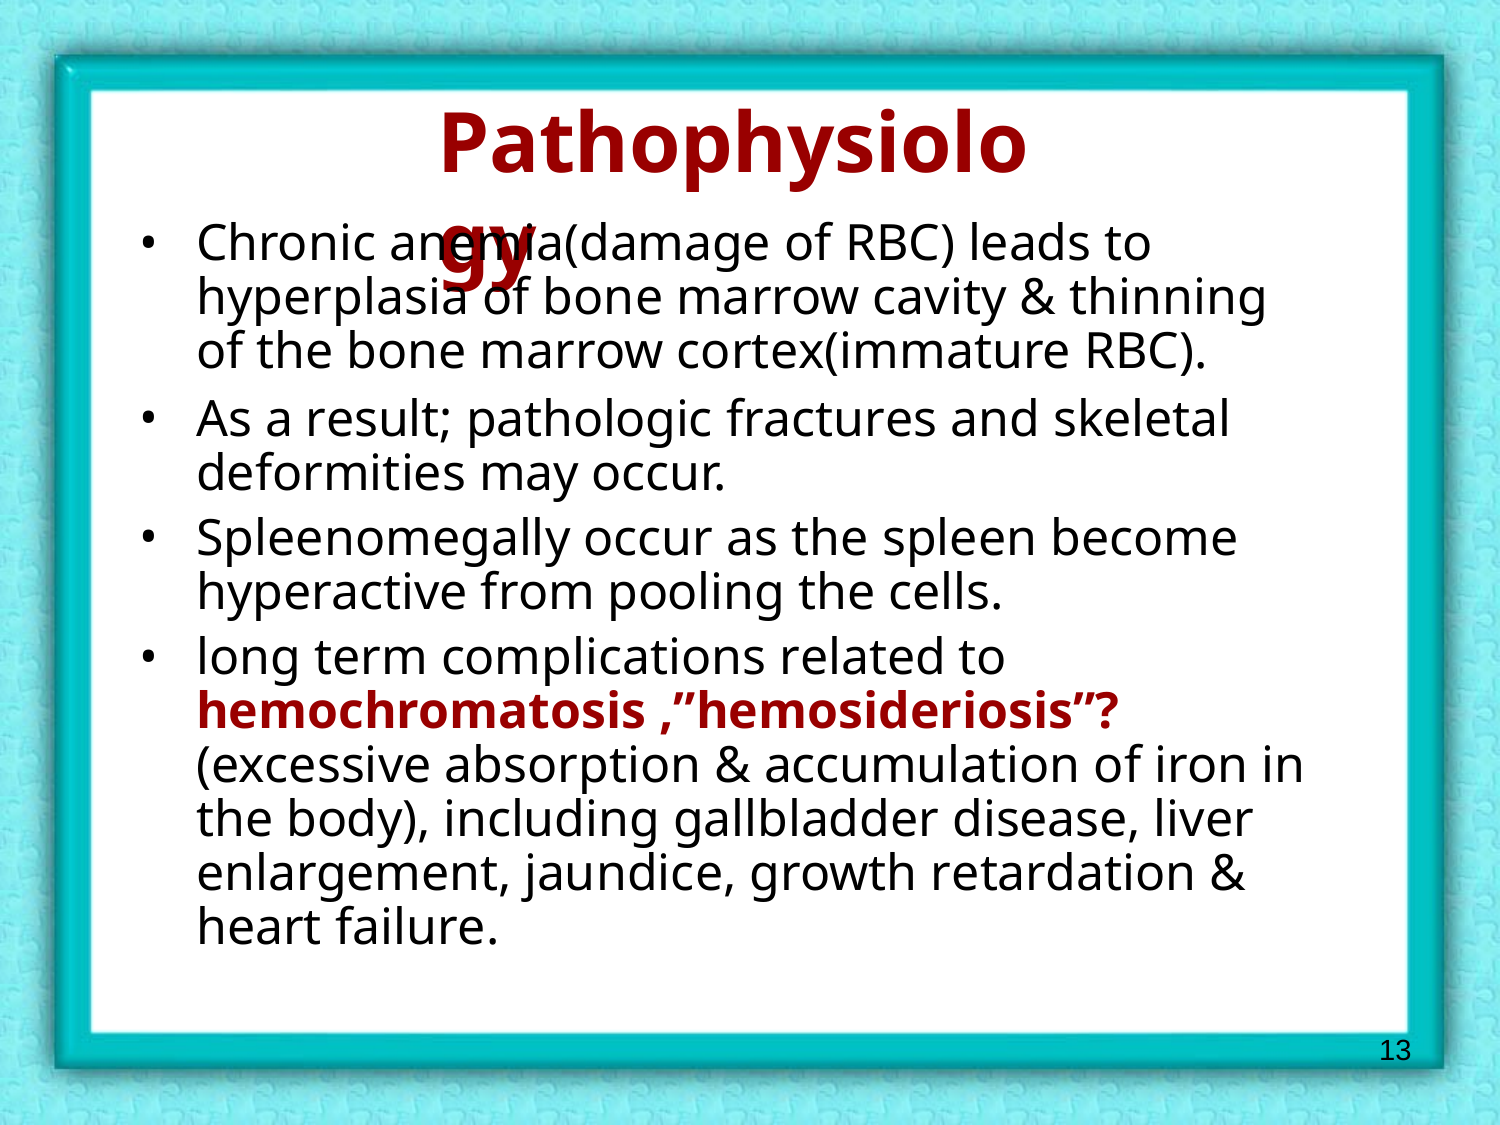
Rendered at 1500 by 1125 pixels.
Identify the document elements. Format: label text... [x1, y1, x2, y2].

text_box Chronic anemia(damage of RBC) leads to hyperplasia of bone marrow cavity & thinning of the bone marrow cortex(immature RBC). As a result; pathologic fractures and skeletal deformities may occur. Spleenomegally occur as the spleen become hyperactive from pooling the cells. long term complications related to hemochromatosis ,”hemosideriosis”? (excessive absorption & accumulation of iron in the body), including gallbladder disease, liver enlargement, jaundice, growth retardation & heart failure. [137, 217, 1321, 903]
slide_number 13 [1377, 1031, 1415, 1069]
picture [0, 0, 1500, 1125]
text_box Pathophysiology [435, 89, 1065, 191]
